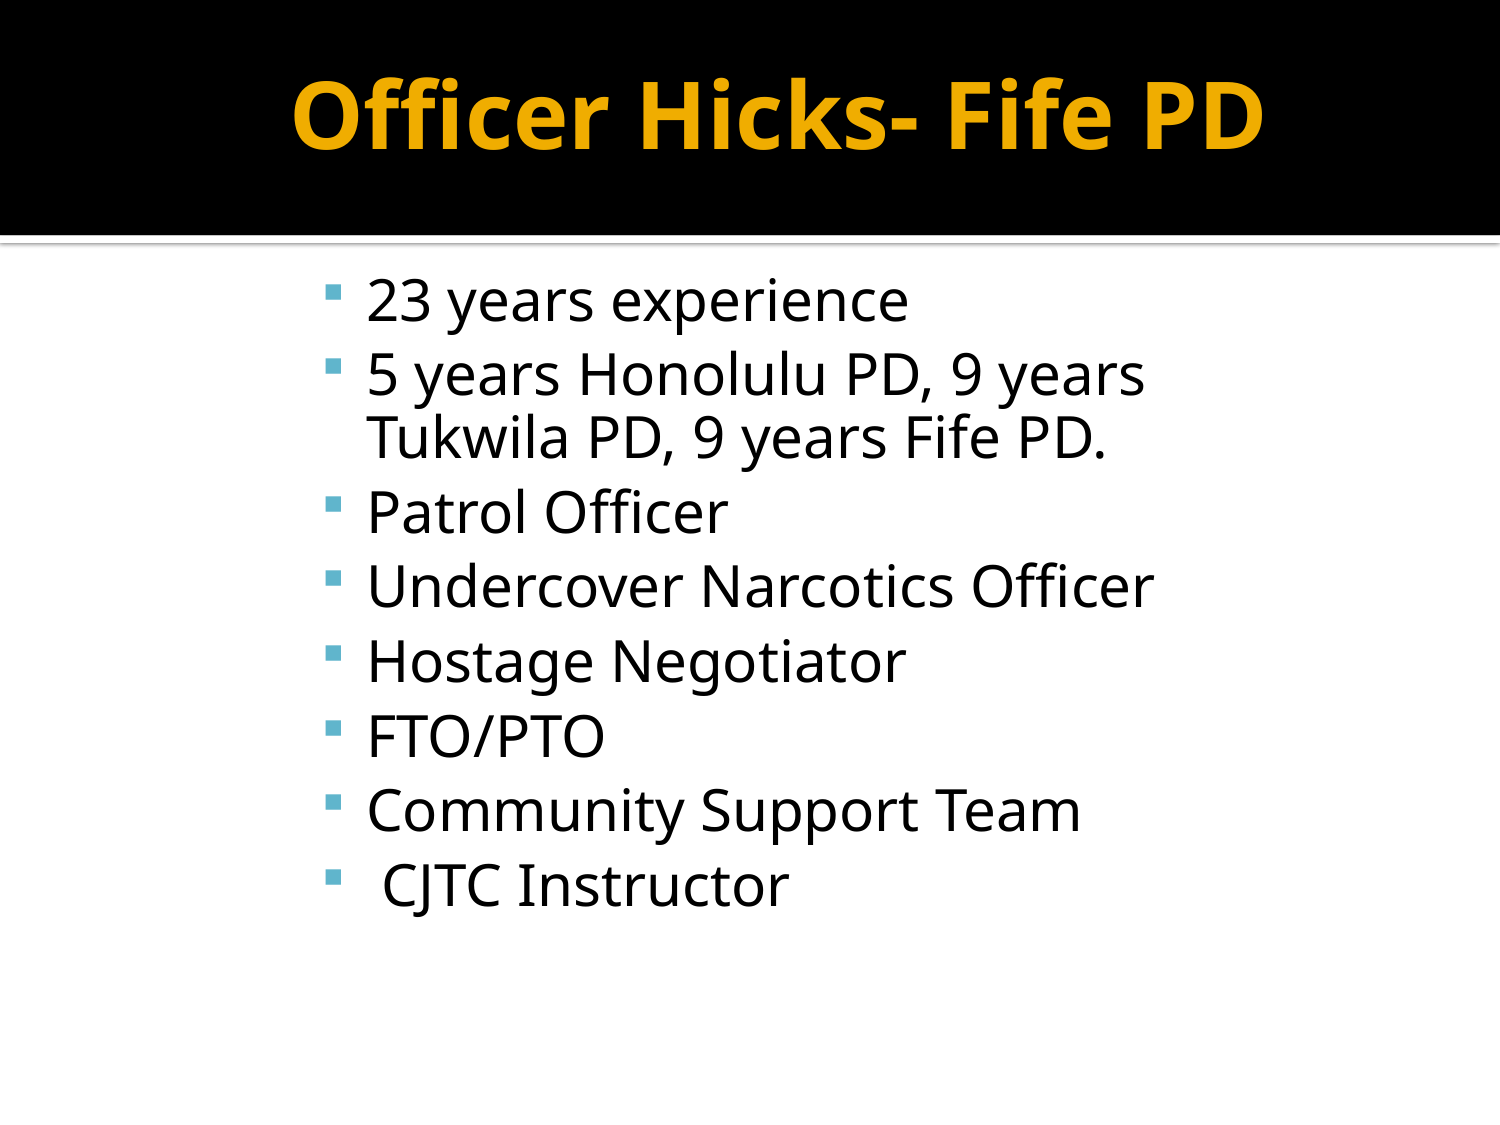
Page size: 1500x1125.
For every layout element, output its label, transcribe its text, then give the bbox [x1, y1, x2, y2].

title Officer Hicks- Fife PD [112, 37, 1438, 188]
list 23 years experience 5 years Honolulu PD, 9 years Tukwila PD, 9 years Fife PD. Patrol Officer Undercover Narcotics Officer Hostage Negotiator FTO/PTO Community Support Team CJTC Instructor [237, 200, 1213, 1125]
